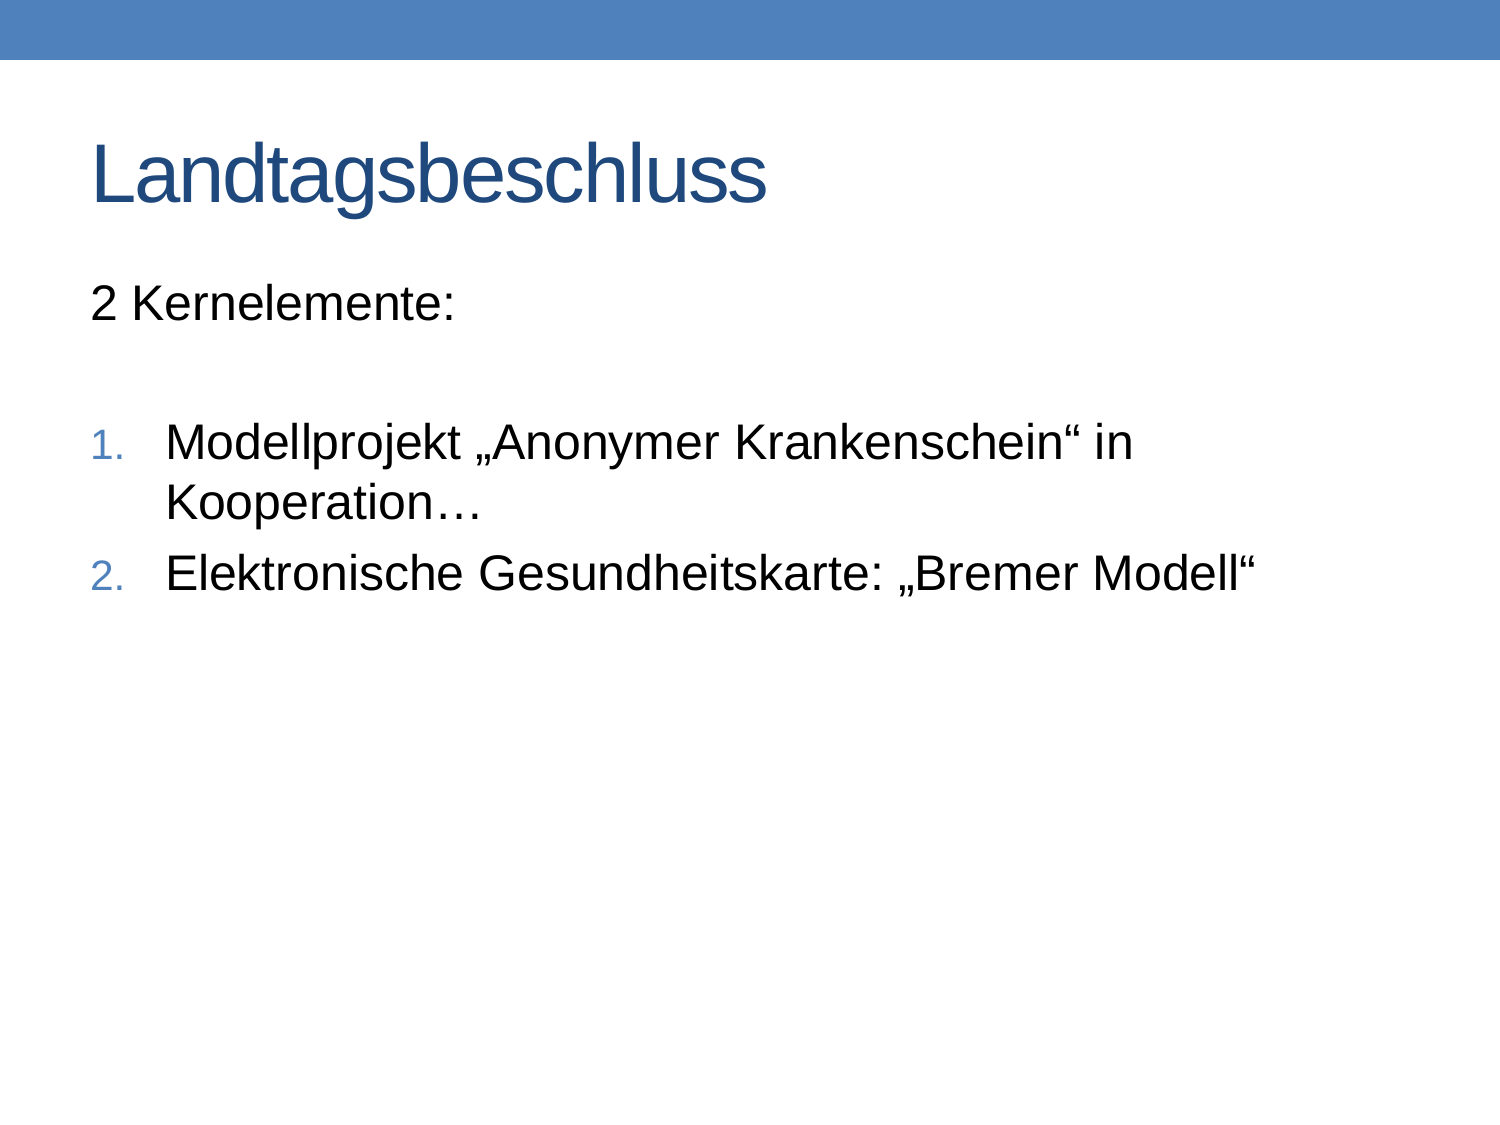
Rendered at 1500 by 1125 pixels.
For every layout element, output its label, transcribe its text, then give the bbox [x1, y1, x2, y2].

title Landtagsbeschluss [75, 87, 1425, 250]
list 2 Kernelemente: Modellprojekt „Anonymer Krankenschein“ in Kooperation… Elektronische Gesundheitskarte: „Bremer Modell“ [75, 262, 1425, 1063]
